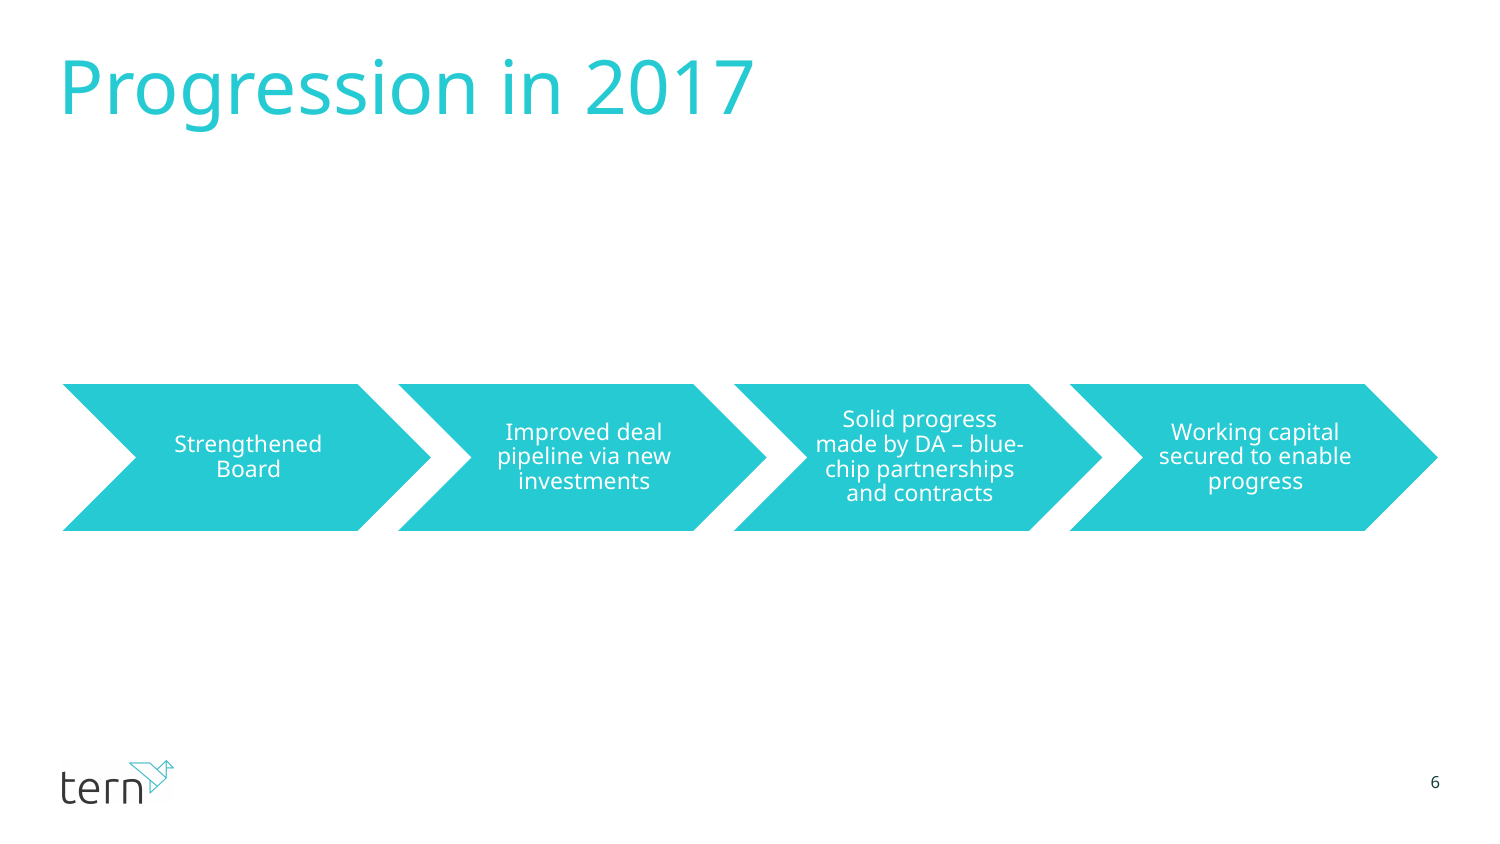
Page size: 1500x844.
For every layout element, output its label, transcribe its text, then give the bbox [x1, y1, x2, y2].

title Progression in 2017 [58, 49, 1441, 131]
picture [62, 760, 174, 804]
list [59, 179, 1441, 736]
slide_number 6 [1361, 760, 1441, 806]
